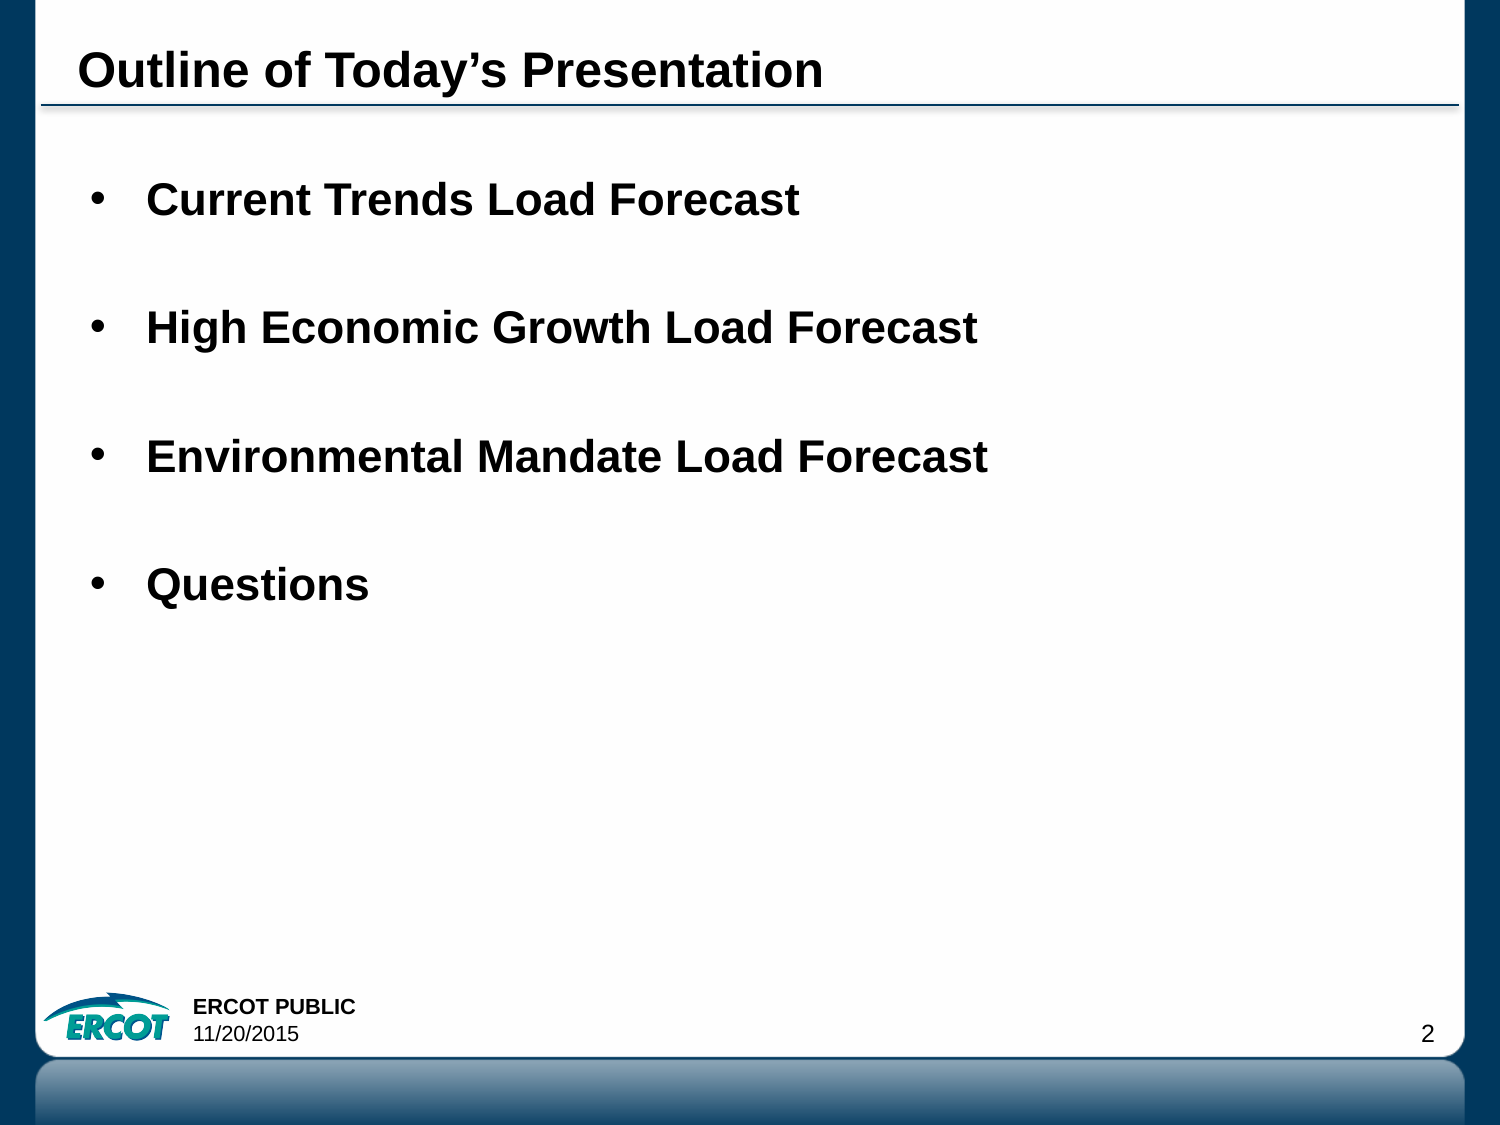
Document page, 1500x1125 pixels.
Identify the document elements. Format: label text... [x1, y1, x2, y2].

picture [35, 0, 1465, 1125]
text_box Current Trends Load Forecast High Economic Growth Load Forecast Environmental Mandate Load Forecast Questions [74, 162, 1425, 947]
title Outline of Today’s Presentation [62, 29, 1450, 106]
